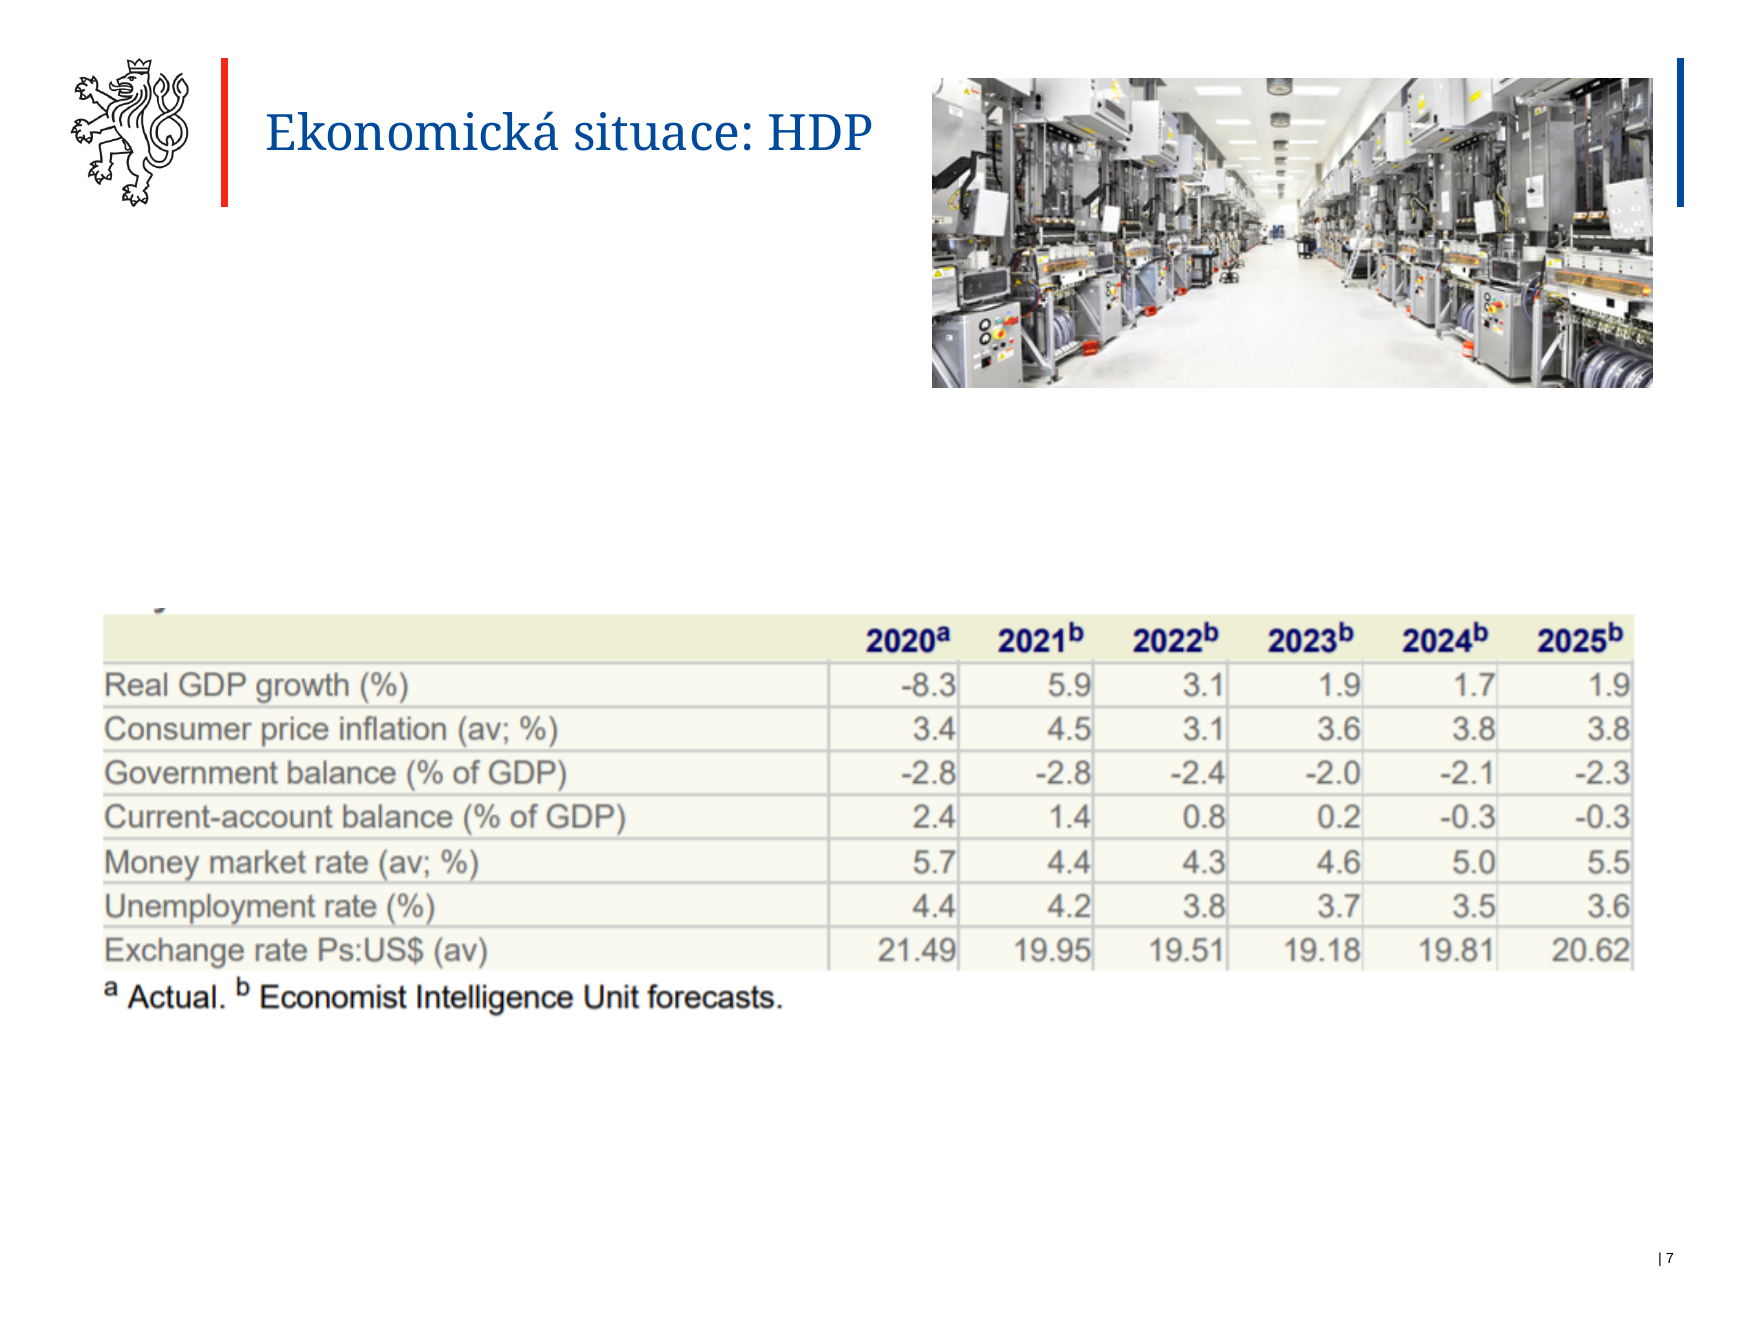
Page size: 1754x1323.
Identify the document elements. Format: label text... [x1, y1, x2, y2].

picture [70, 58, 189, 207]
picture [221, 58, 228, 207]
list Ekonomická situace: HDP [265, 59, 1684, 207]
picture [94, 608, 1701, 1022]
picture [932, 78, 1653, 388]
